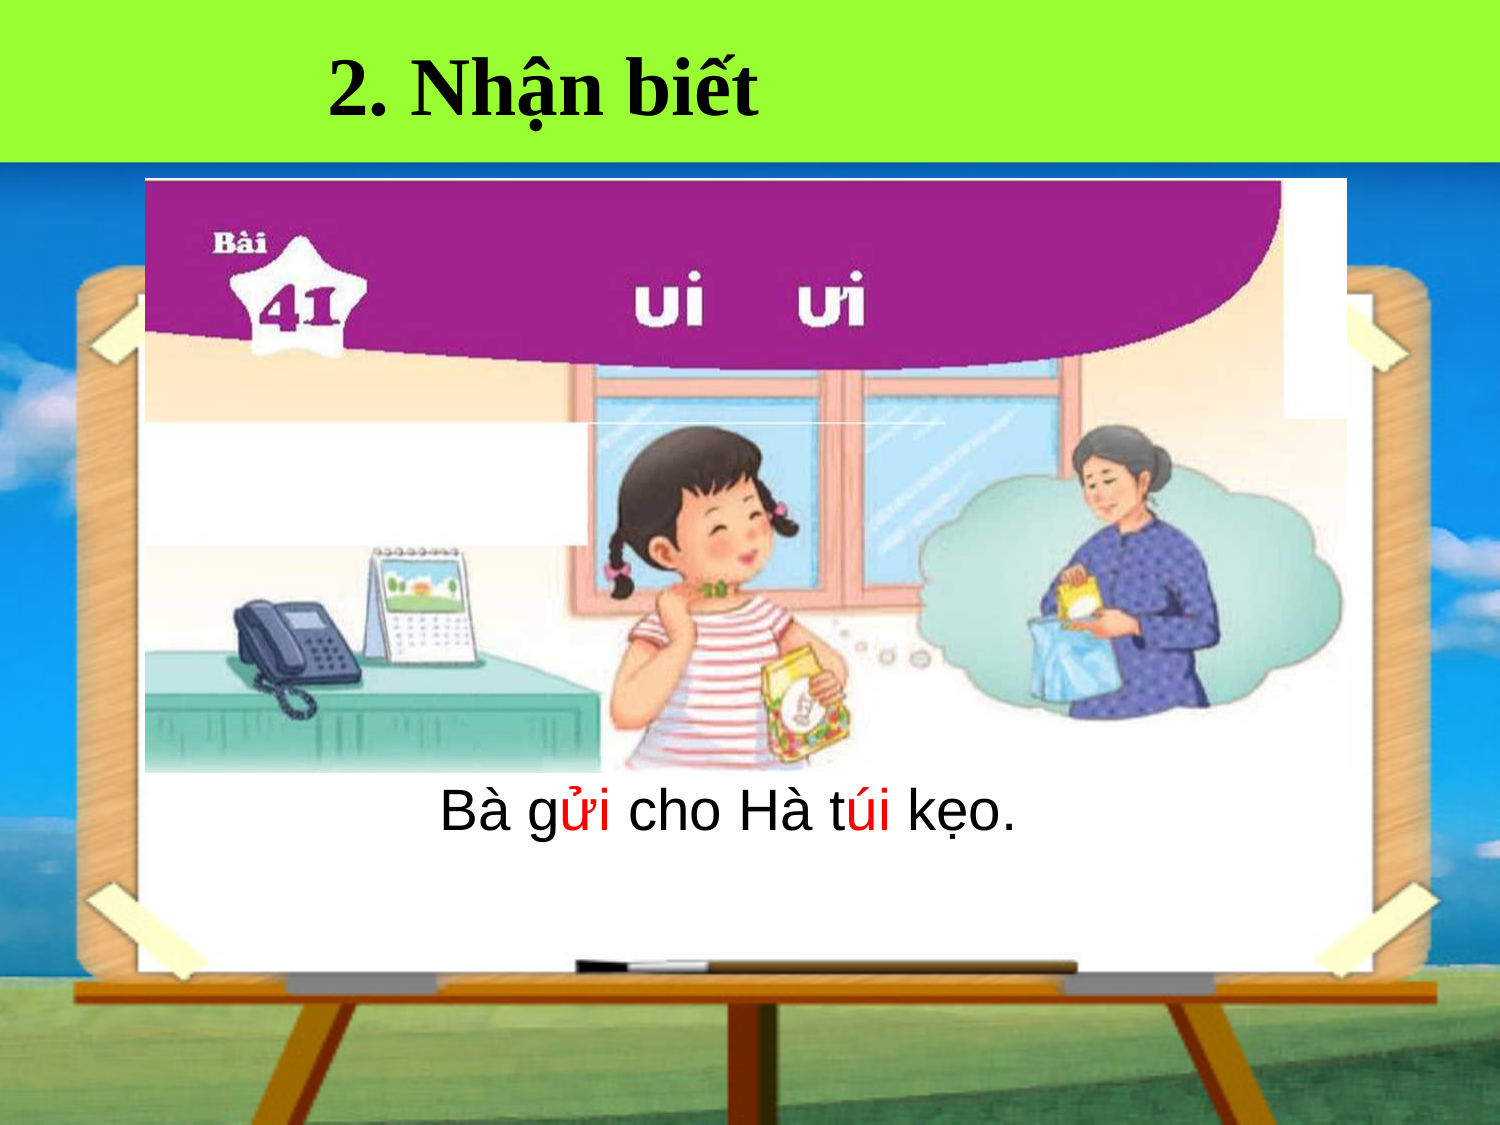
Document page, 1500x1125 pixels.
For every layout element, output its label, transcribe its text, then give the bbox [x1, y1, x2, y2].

picture [0, 162, 1500, 1125]
picture [1446, 733, 1468, 738]
text_box 2. Nhận biết [312, 24, 888, 160]
text_box [0, 0, 1500, 162]
